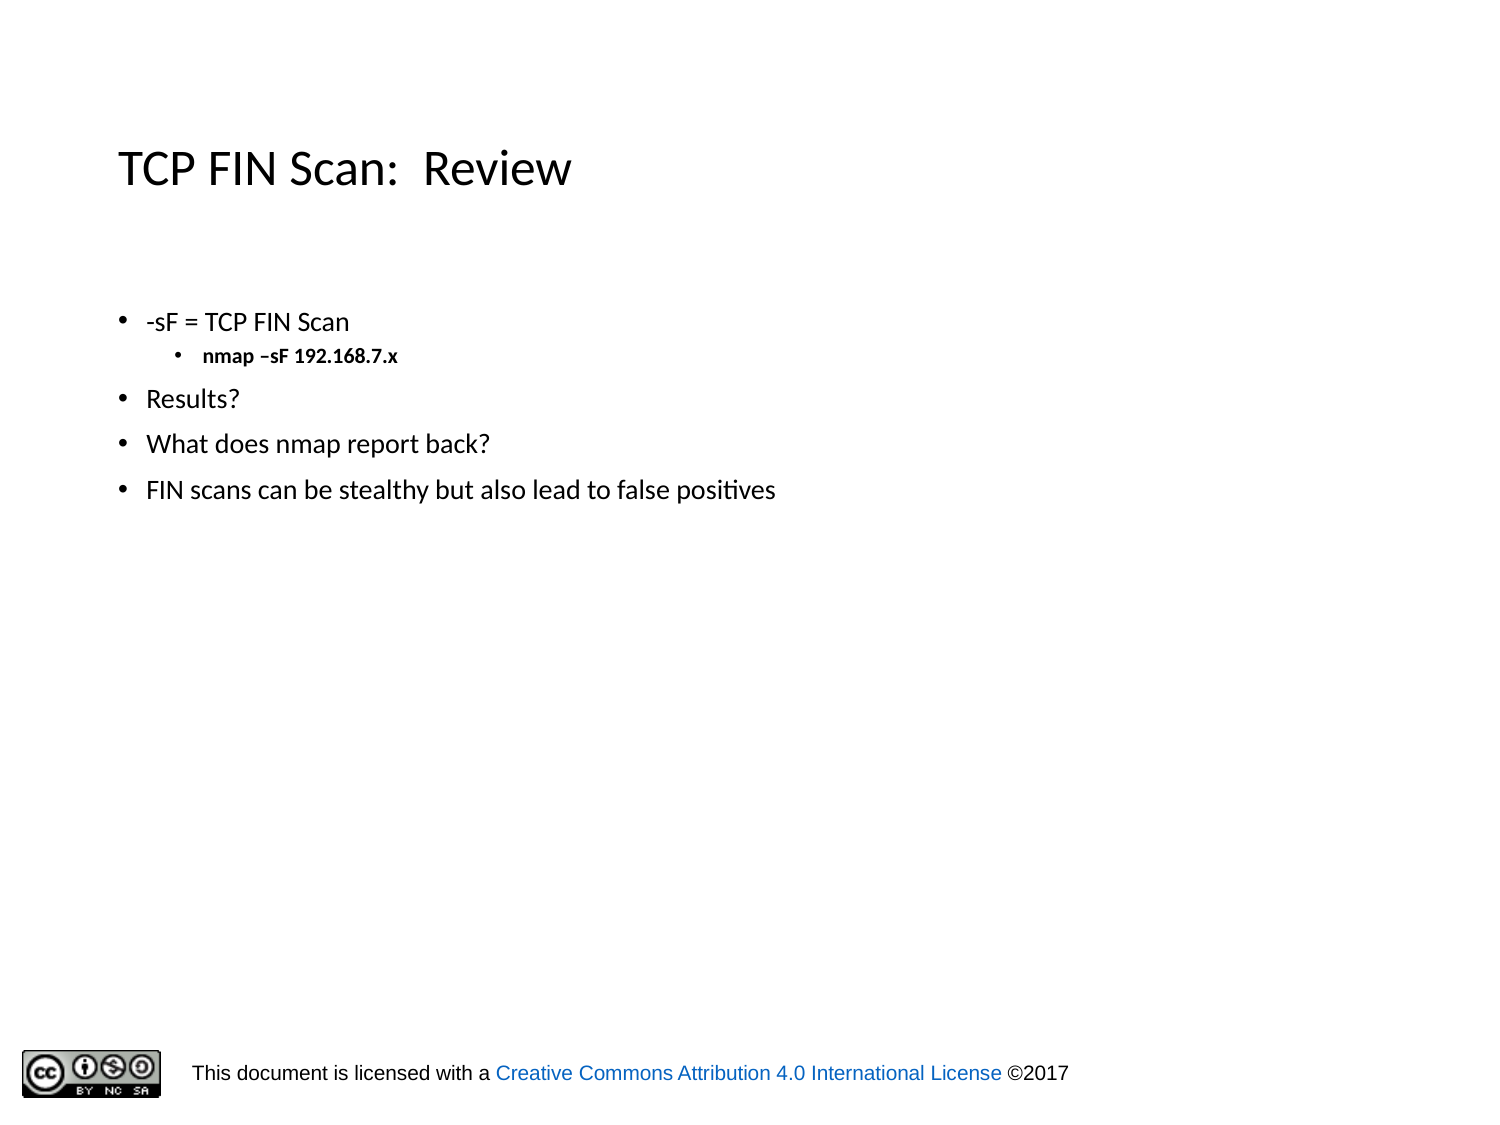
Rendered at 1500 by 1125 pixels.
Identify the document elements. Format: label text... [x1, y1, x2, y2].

title TCP FIN Scan: Review [103, 59, 1397, 278]
picture [22, 1050, 161, 1098]
list -sF = TCP FIN Scan nmap –sF 192.168.7.x Results? What does nmap report back? FIN scans can be stealthy but also lead to false positives [103, 299, 1397, 1014]
